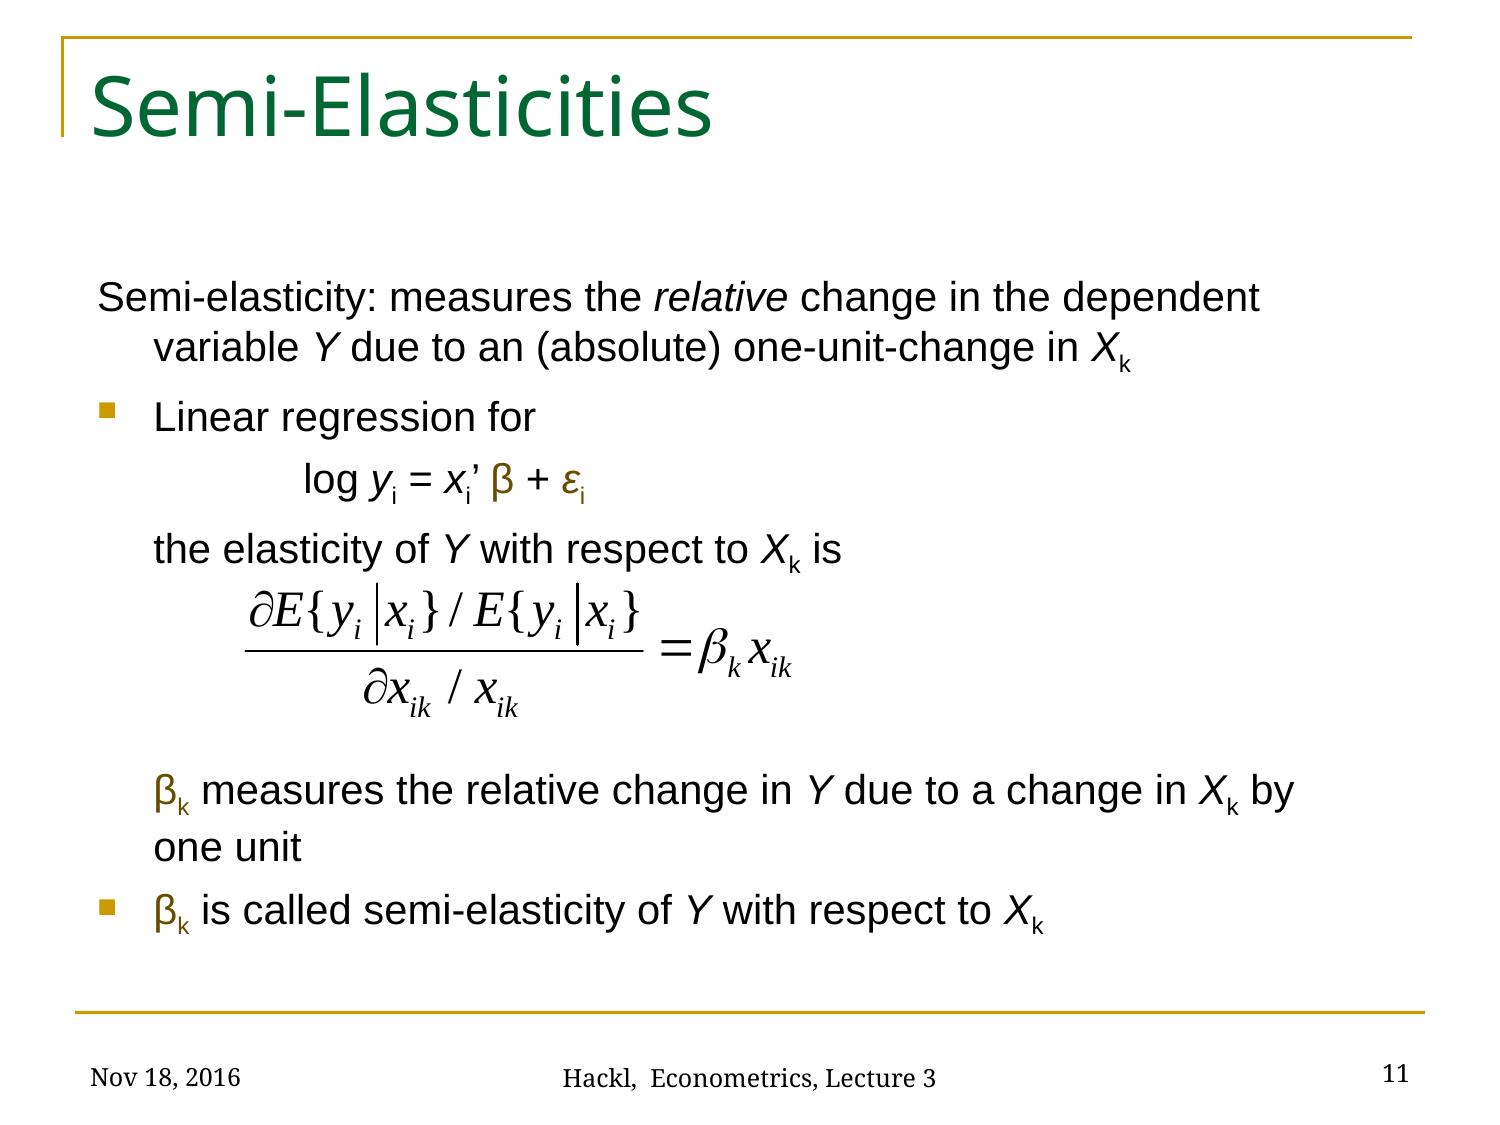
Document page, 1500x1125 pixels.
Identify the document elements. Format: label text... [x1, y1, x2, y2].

list Semi-elasticity: measures the relative change in the dependent variable Y due to an (absolute) one-unit-change in Xk Linear regression for log yi = xi’ β + εi the elasticity of Y with respect to Xk is βk measures the relative change in Y due to a change in Xk by one unit βk is called semi-elasticity of Y with respect to Xk [81, 262, 1372, 985]
slide_number 11 [1074, 1023, 1426, 1100]
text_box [236, 574, 805, 729]
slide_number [74, 1023, 426, 1100]
title Semi-Elasticities [74, 45, 1426, 233]
footer Hackl, Econometrics, Lecture 3 [512, 1024, 988, 1101]
